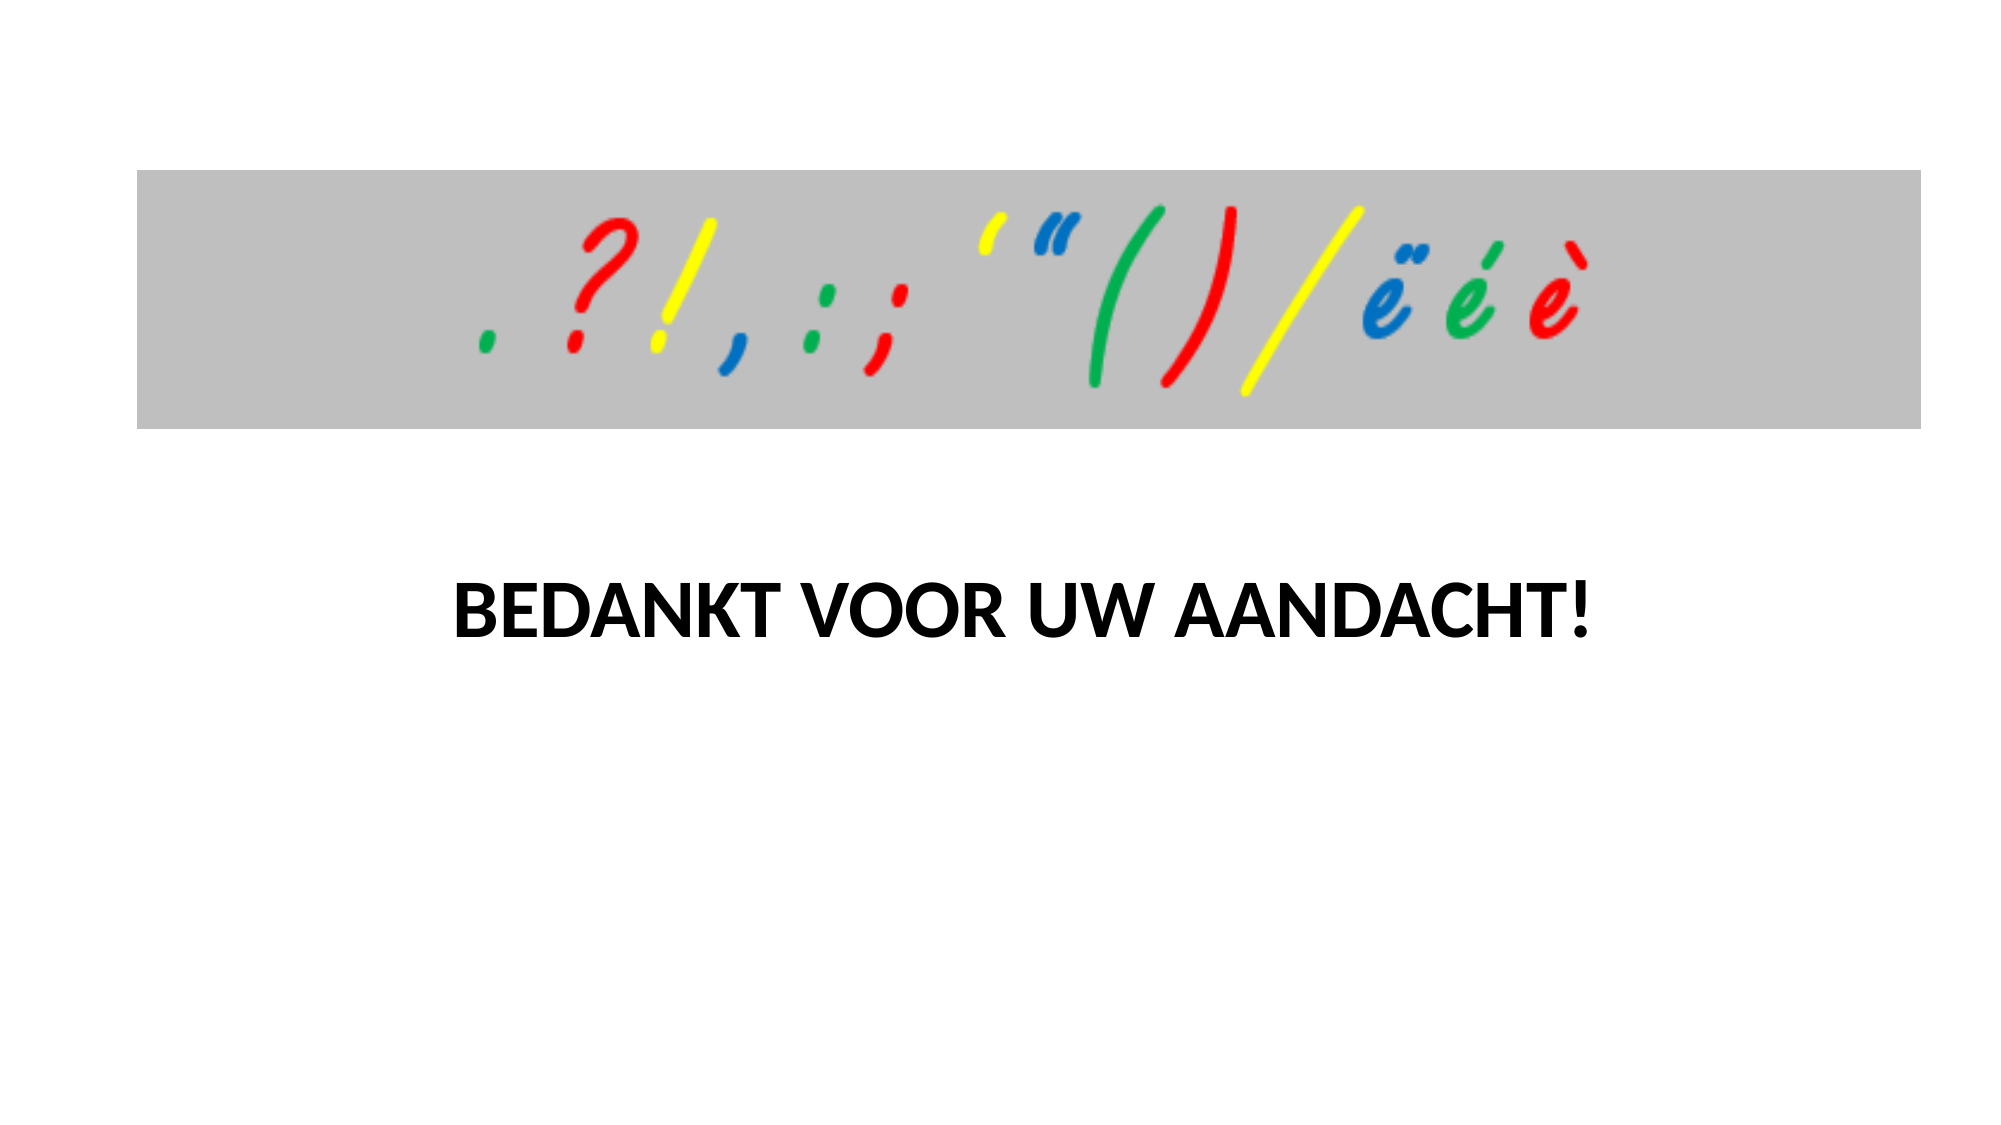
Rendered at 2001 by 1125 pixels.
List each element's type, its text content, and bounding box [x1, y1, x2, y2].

picture [137, 170, 1921, 429]
list BEDANKT VOOR UW AANDACHT! [137, 429, 1863, 1014]
